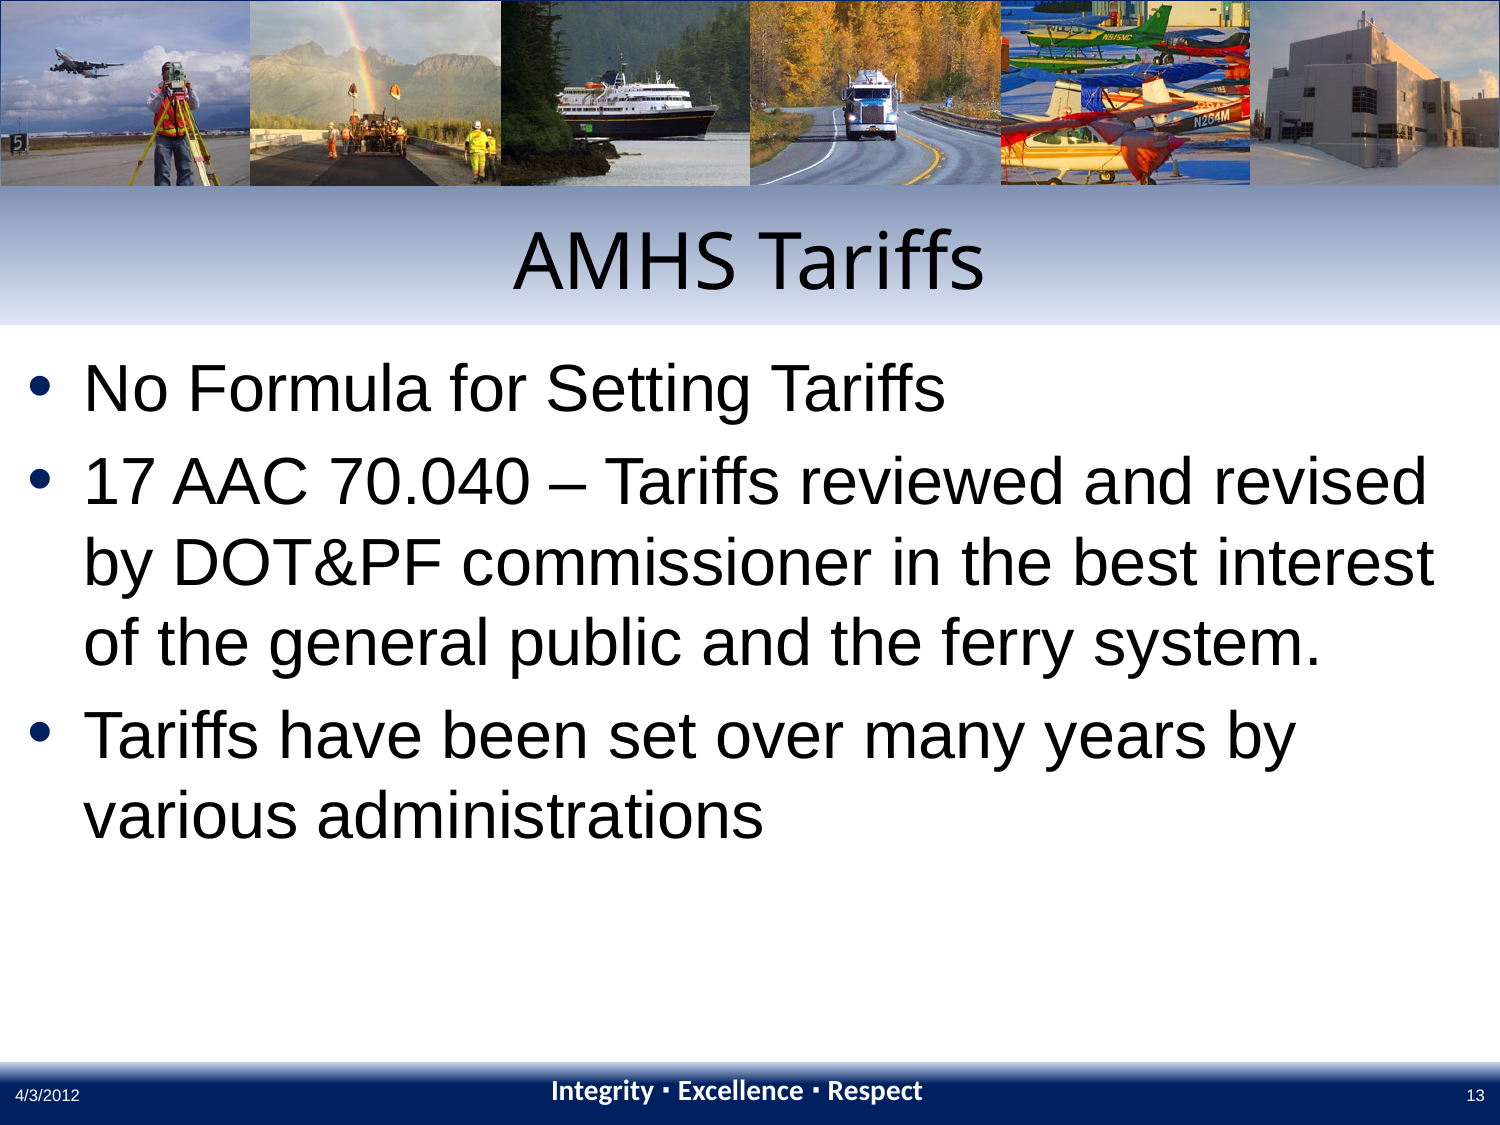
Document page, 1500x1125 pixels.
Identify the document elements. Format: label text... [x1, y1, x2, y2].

slide_number 13 [1149, 1065, 1500, 1125]
list No Formula for Setting Tariffs 17 AAC 70.040 – Tariffs reviewed and revised by DOT&PF commissioner in the best interest of the general public and the ferry system. Tariffs have been set over many years by various administrations [12, 337, 1488, 1063]
title AMHS Tariffs [0, 189, 1500, 325]
picture [1, 1, 1499, 186]
footer Integrity ∙ Excellence ∙ Respect [500, 1087, 975, 1125]
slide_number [0, 1065, 350, 1125]
